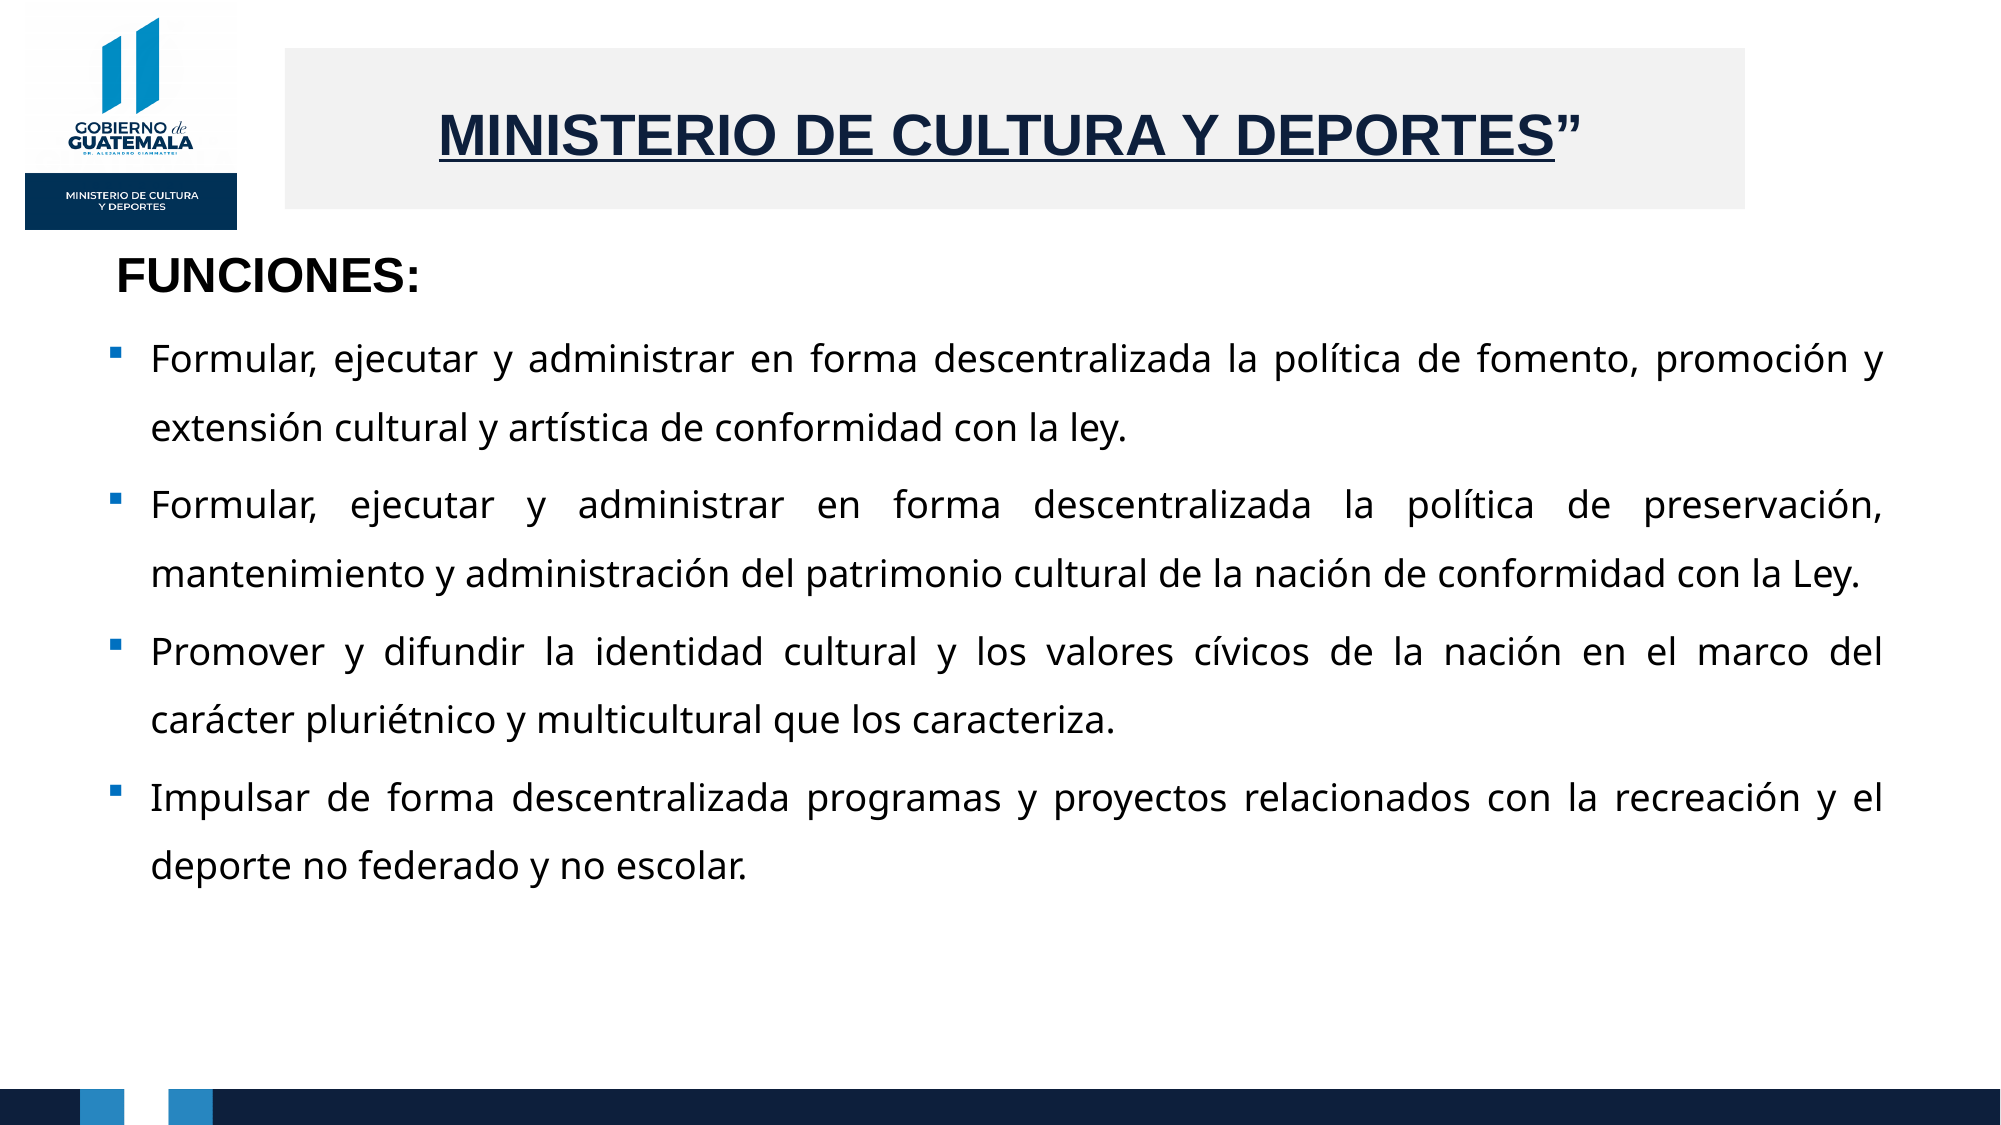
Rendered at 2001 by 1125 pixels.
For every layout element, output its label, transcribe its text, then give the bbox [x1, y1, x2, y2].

title MINISTERIO DE CULTURA Y DEPORTES” [300, 92, 1723, 182]
picture [0, 0, 2001, 1125]
list FUNCIONES: Formular, ejecutar y administrar en forma descentralizada la política de fomento, promoción y extensión cultural y artística de conformidad con la ley. Formular, ejecutar y administrar en forma descentralizada la política de preservación, mantenimiento y administración del patrimonio cultural de la nación de conformidad con la Ley. Promover y difundir la identidad cultural y los valores cívicos de la nación en el marco del carácter pluriétnico y multicultural que los caracteriza. Impulsar de forma descentralizada programas y proyectos relacionados con la recreación y el deporte no federado y no escolar. [33, 206, 1901, 964]
